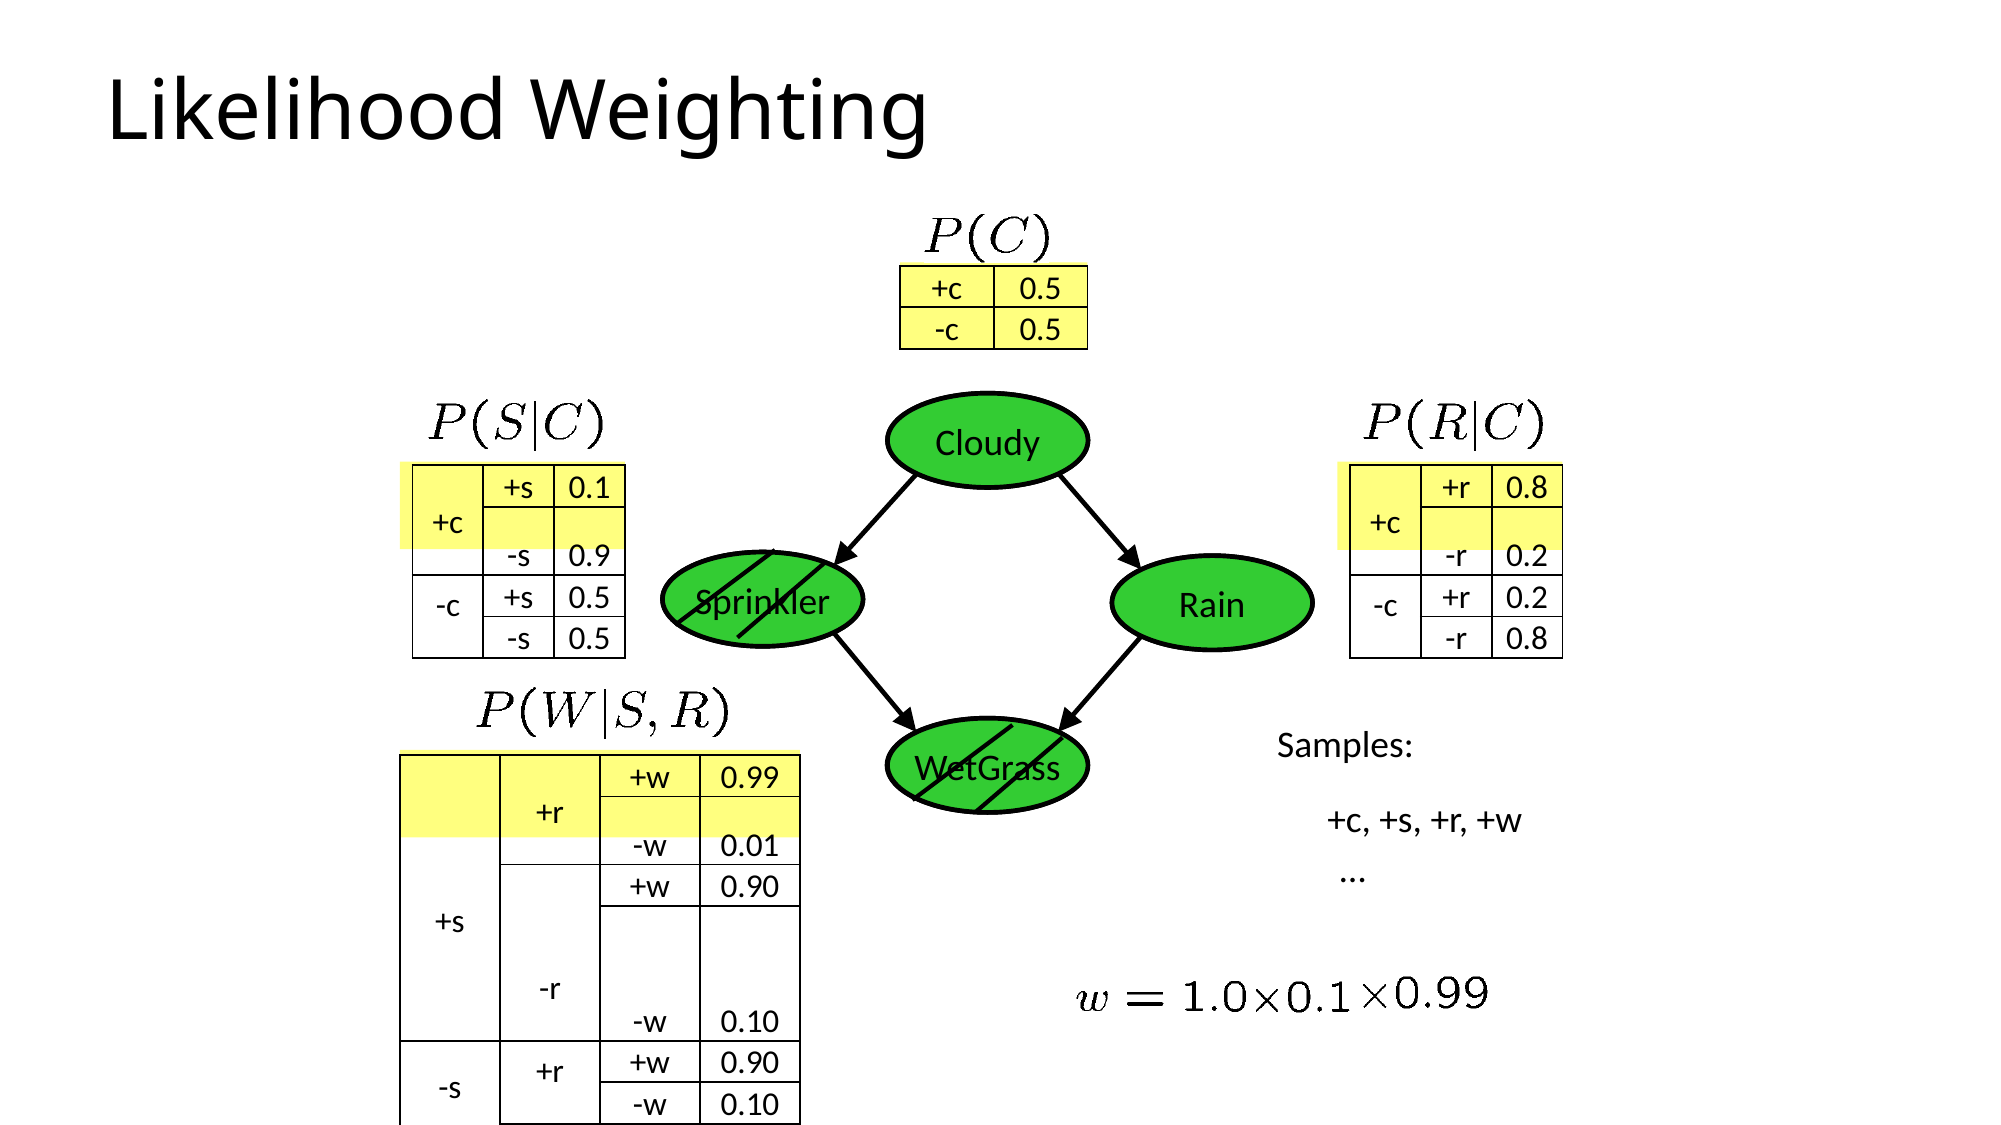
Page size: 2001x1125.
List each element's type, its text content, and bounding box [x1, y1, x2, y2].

table_cell 0.9 [555, 508, 624, 574]
table_cell +s [484, 576, 553, 616]
table_header +s [401, 756, 499, 1040]
picture [1074, 979, 1247, 1013]
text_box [833, 634, 917, 730]
picture [474, 687, 730, 741]
text_box [1337, 461, 1563, 550]
table_cell -s [484, 508, 553, 574]
table_cell 0.10 [701, 907, 799, 1040]
text_box [399, 461, 625, 550]
table_header 0.99 [701, 756, 799, 796]
text_box Rain [1112, 555, 1313, 650]
picture [1363, 399, 1543, 453]
table_cell -c [901, 308, 993, 348]
table_header +c [413, 466, 482, 574]
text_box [1058, 638, 1142, 730]
table_cell 0.90 [701, 865, 799, 905]
text_box Sprinkler [662, 552, 863, 647]
table_cell +r [1422, 576, 1491, 616]
table_cell 0.2 [1493, 576, 1562, 616]
table_cell 0.2 [1493, 508, 1562, 574]
table_cell -r [1422, 617, 1491, 657]
picture [1362, 974, 1488, 1009]
table_header +w [601, 756, 699, 796]
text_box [1058, 476, 1142, 568]
table_header 0.8 [1493, 466, 1562, 506]
table_header +c [901, 267, 993, 306]
table_cell 0.90 [701, 1042, 799, 1081]
text_box Cloudy [887, 393, 1088, 488]
text_box [399, 749, 800, 754]
table_header +r [501, 756, 599, 864]
table_cell +w [601, 865, 699, 905]
text_box Samples: [1262, 712, 1550, 773]
text_box … [1325, 837, 1650, 898]
table_cell -r [501, 865, 599, 1040]
table_cell -c [1351, 576, 1420, 657]
table_cell +r [501, 1042, 599, 1123]
picture [1254, 979, 1350, 1013]
table_cell 0.5 [555, 617, 624, 657]
table_cell 0.8 [1493, 617, 1562, 657]
table_cell -s [484, 617, 553, 657]
title Likelihood Weighting [90, 60, 1816, 164]
text_box +c, +s, +r, +w [1312, 787, 1638, 848]
table_header 0.1 [555, 466, 624, 506]
table_header 0.5 [995, 267, 1087, 306]
table_cell -w [601, 907, 699, 1040]
picture [924, 212, 1049, 263]
table_cell 0.01 [701, 797, 799, 864]
table_cell -r [1422, 508, 1491, 574]
table_header +c [1351, 466, 1420, 574]
table_header +r [1422, 466, 1491, 506]
picture [428, 399, 603, 453]
table_cell 0.5 [555, 576, 624, 616]
table_header +s [484, 466, 553, 506]
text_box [833, 475, 917, 564]
table_cell -s [401, 1042, 499, 1125]
table_cell 0.5 [995, 308, 1087, 348]
table_cell +w [601, 1042, 699, 1081]
table_cell 0.10 [701, 1083, 799, 1123]
table_cell -w [601, 797, 699, 864]
table_cell -c [413, 576, 482, 657]
table_cell -w [601, 1083, 699, 1123]
text_box WetGrass [887, 718, 1088, 813]
